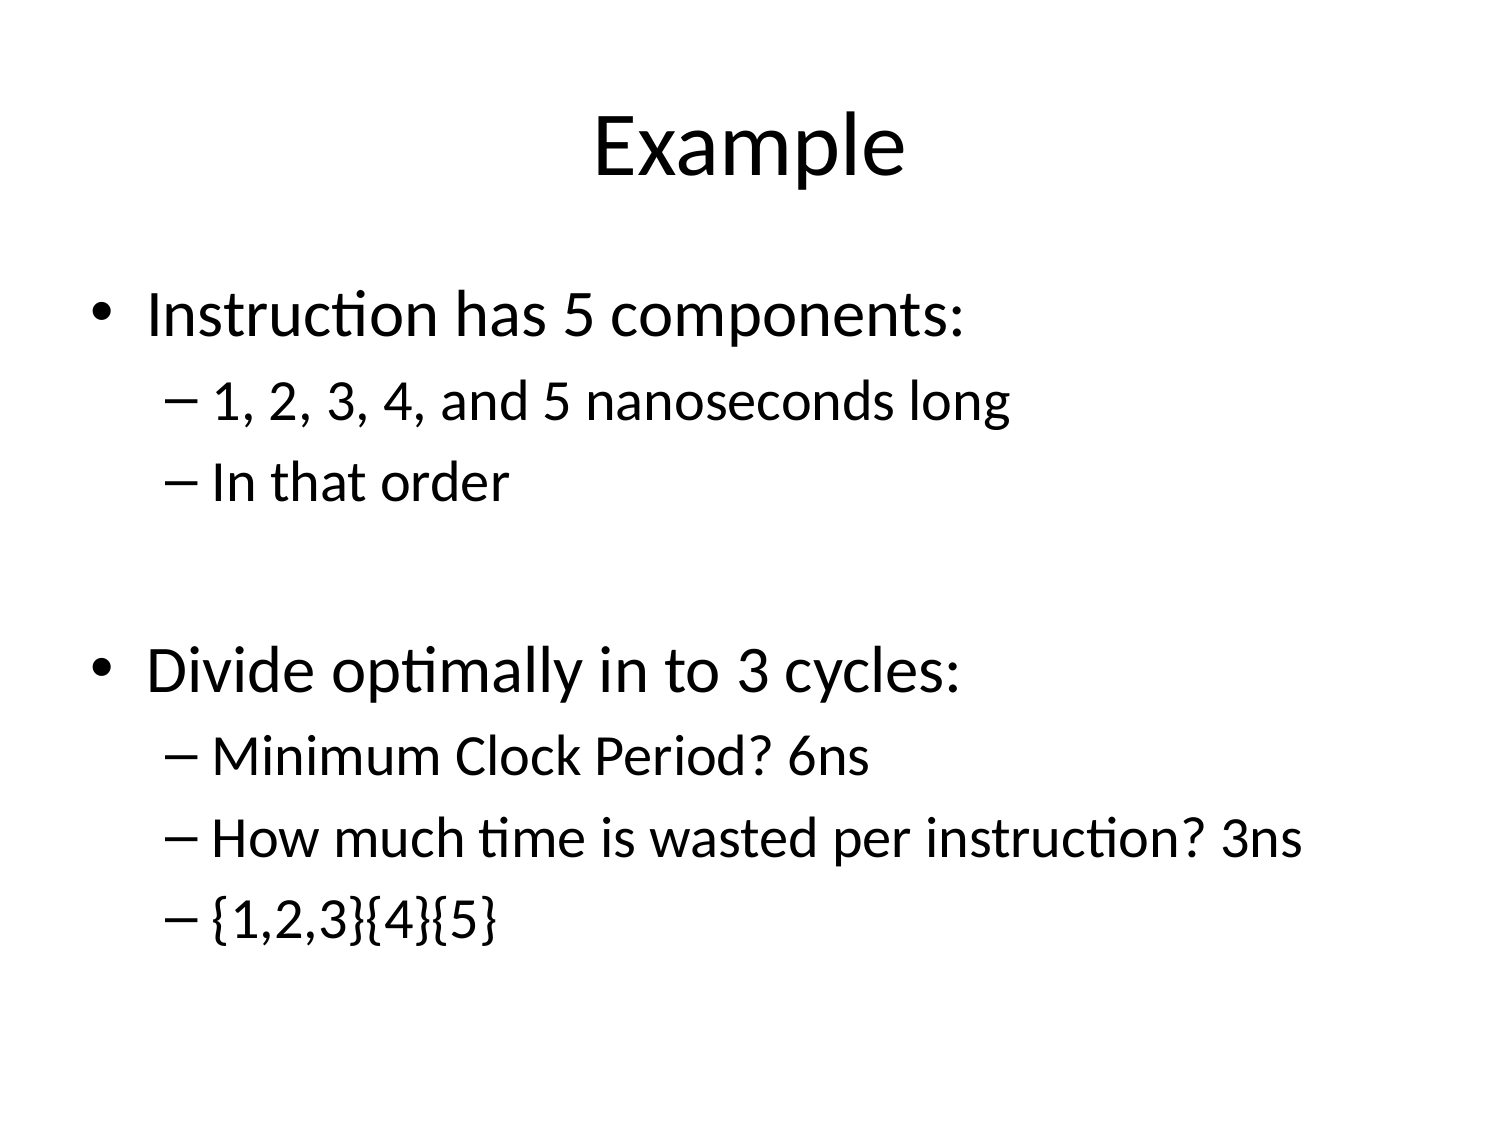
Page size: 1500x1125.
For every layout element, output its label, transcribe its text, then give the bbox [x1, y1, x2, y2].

title Example [75, 45, 1425, 233]
list Instruction has 5 components: 1, 2, 3, 4, and 5 nanoseconds long In that order Divide optimally in to 3 cycles: Minimum Clock Period? 6ns How much time is wasted per instruction? 3ns {1,2,3}{4}{5} [75, 262, 1425, 1005]
